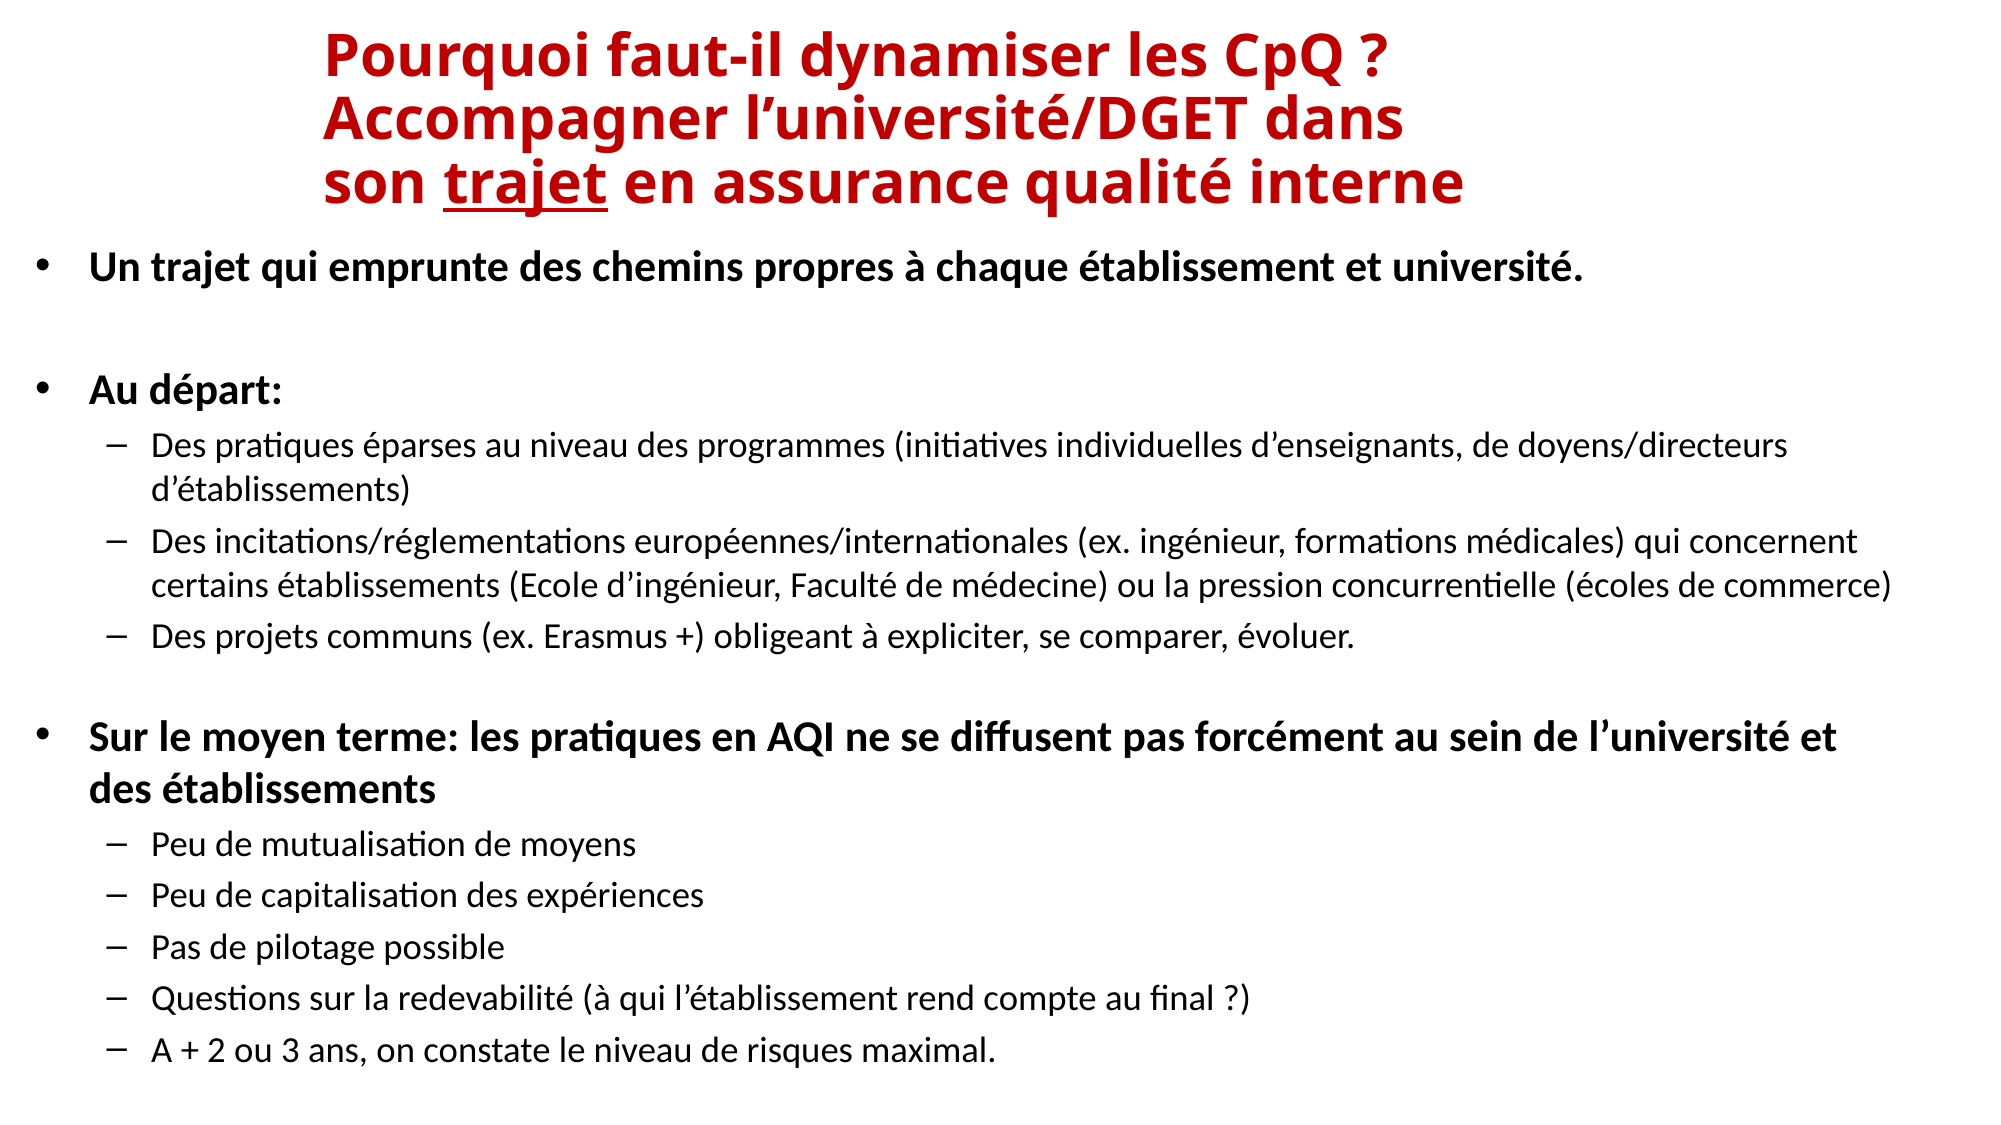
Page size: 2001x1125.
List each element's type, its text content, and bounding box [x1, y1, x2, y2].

text_box Un trajet qui emprunte des chemins propres à chaque établissement et université. Au départ: Des pratiques éparses au niveau des programmes (initiatives individuelles d’enseignants, de doyens/directeurs d’établissements) Des incitations/réglementations européennes/internationales (ex. ingénieur, formations médicales) qui concernent certains établissements (Ecole d’ingénieur, Faculté de médecine) ou la pression concurrentielle (écoles de commerce) Des projets communs (ex. Erasmus +) obligeant à expliciter, se comparer, évoluer. Sur le moyen terme: les pratiques en AQI ne se diffusent pas forcément au sein de l’université et des établissements Peu de mutualisation de moyens Peu de capitalisation des expériences Pas de pilotage possible Questions sur la redevabilité (à qui l’établissement rend compte au final ?) A + 2 ou 3 ans, on constate le niveau de risques maximal. [22, 231, 1925, 1094]
title Pourquoi faut-il dynamiser les CpQ ? Accompagner l’université/DGET dans son trajet en assurance qualité interne [308, 37, 1501, 204]
